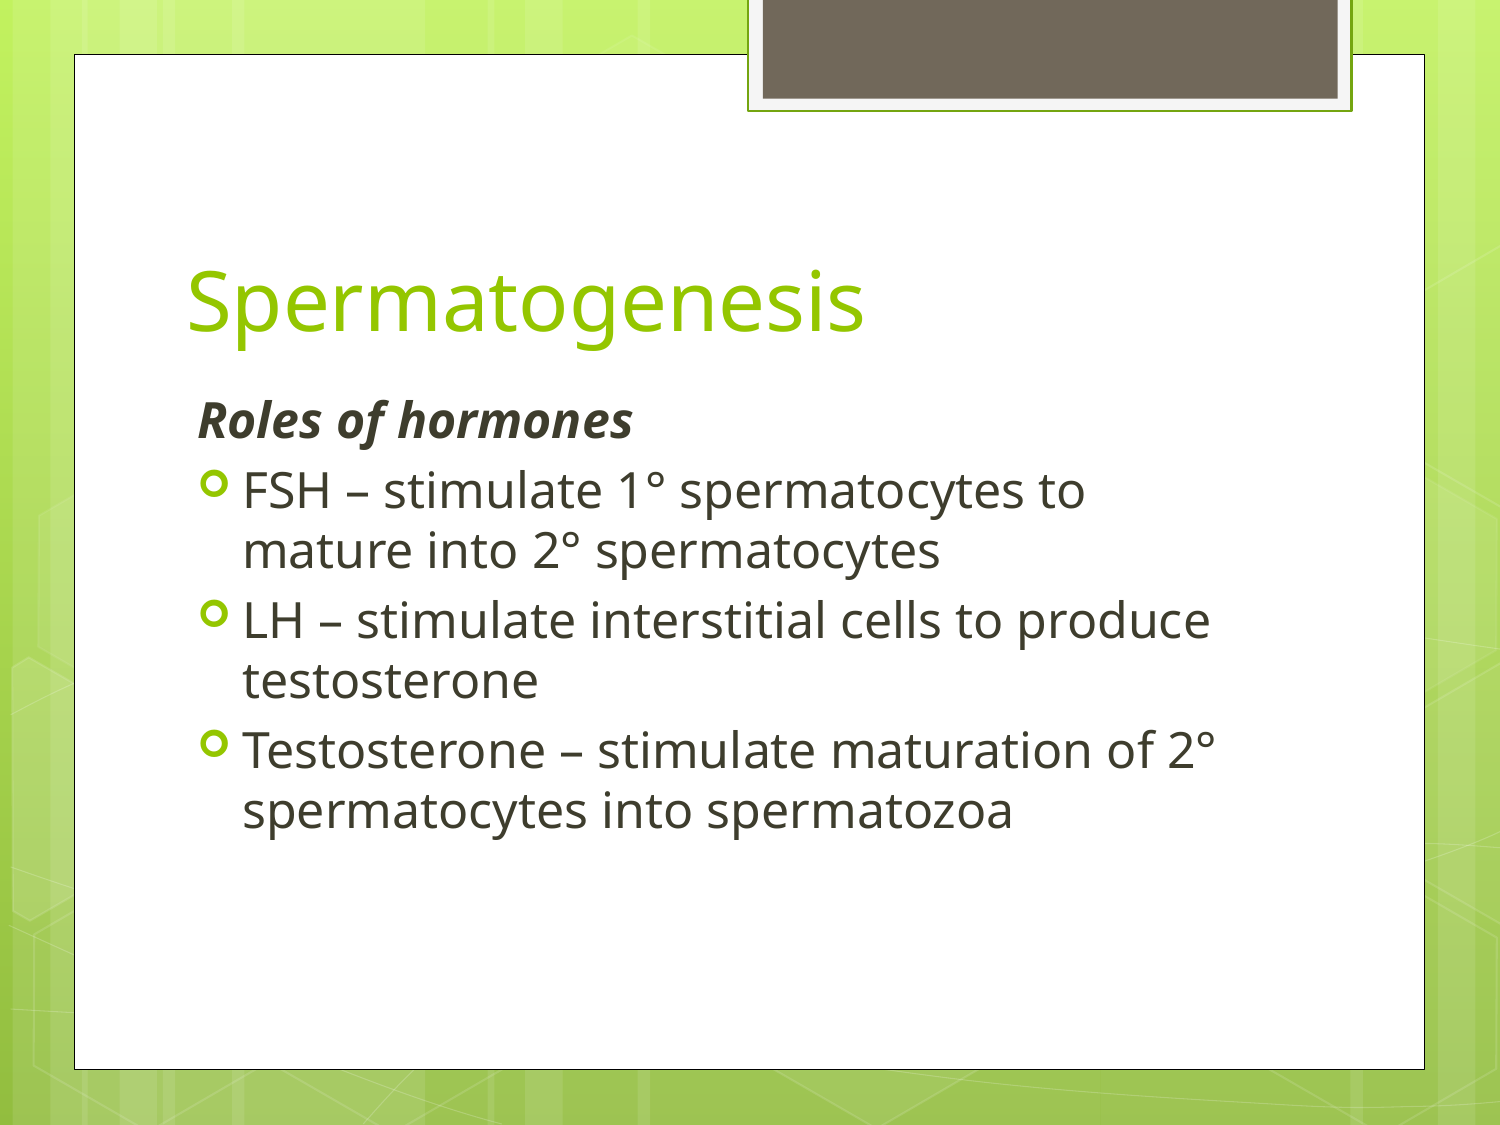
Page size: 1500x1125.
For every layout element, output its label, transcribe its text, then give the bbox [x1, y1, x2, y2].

list Roles of hormones FSH – stimulate 1° spermatocytes to mature into 2° spermatocytes LH – stimulate interstitial cells to produce testosterone Testosterone – stimulate maturation of 2° spermatocytes into spermatozoa [170, 380, 1284, 957]
title Spermatogenesis [170, 168, 1324, 357]
